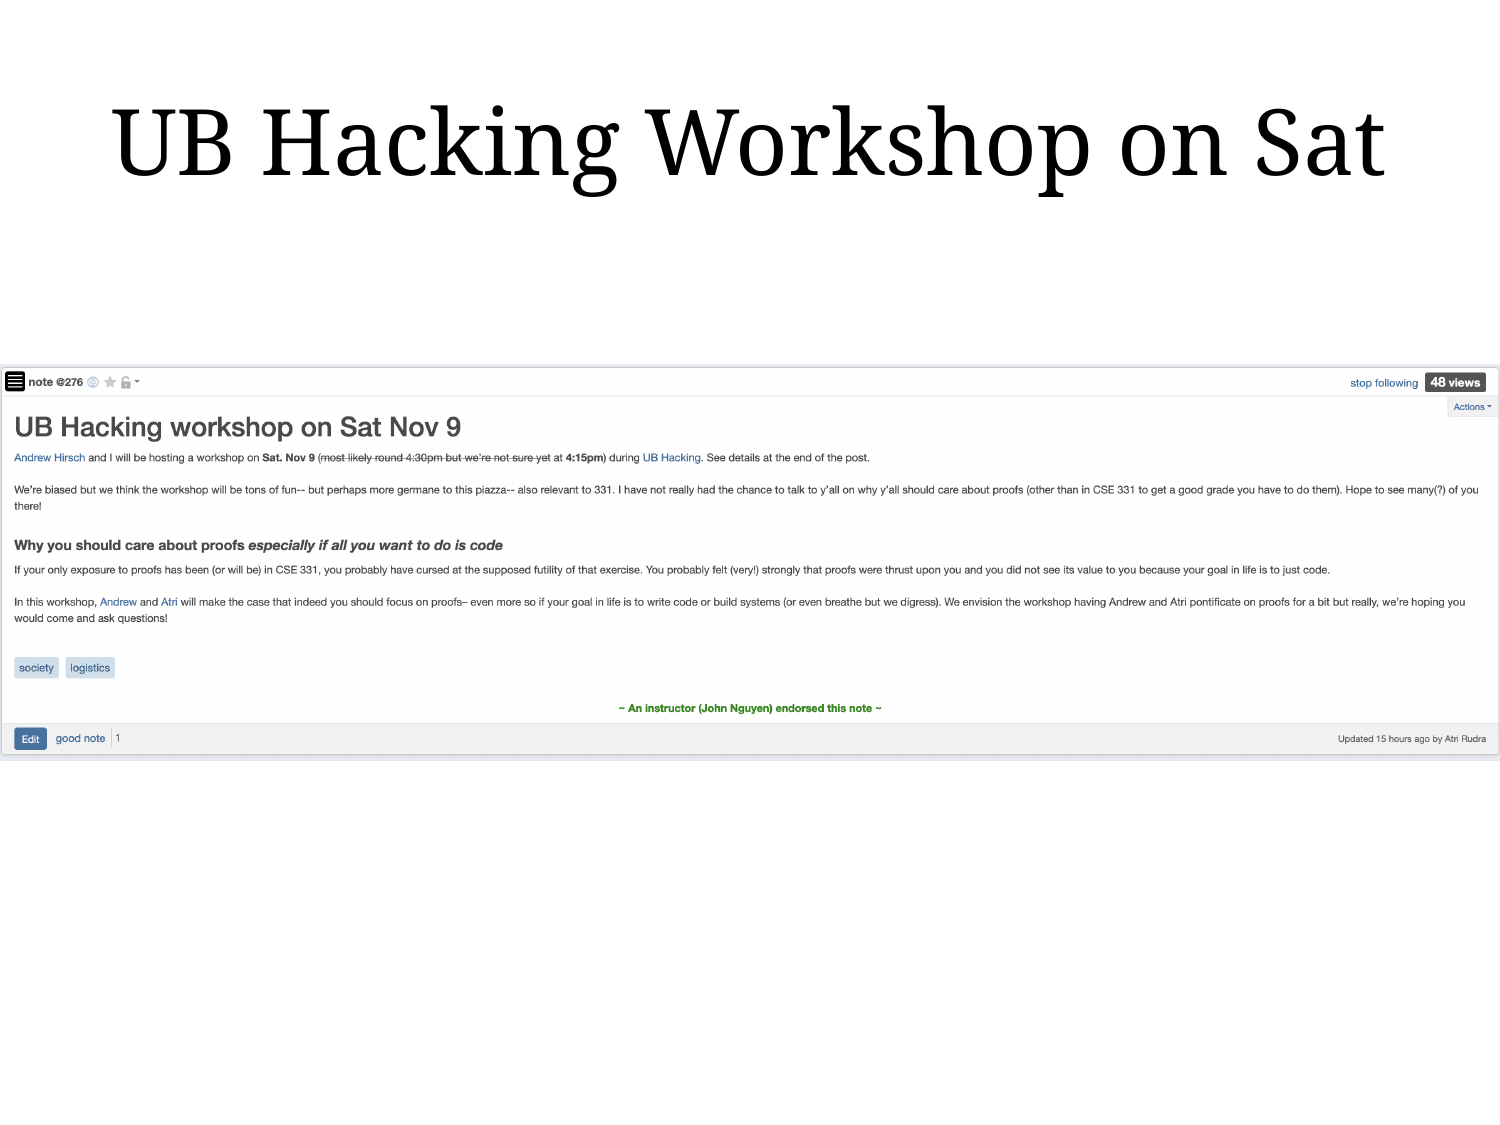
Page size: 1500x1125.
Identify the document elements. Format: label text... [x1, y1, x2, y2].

picture [0, 364, 1500, 761]
title UB Hacking Workshop on Sat [75, 45, 1425, 233]
